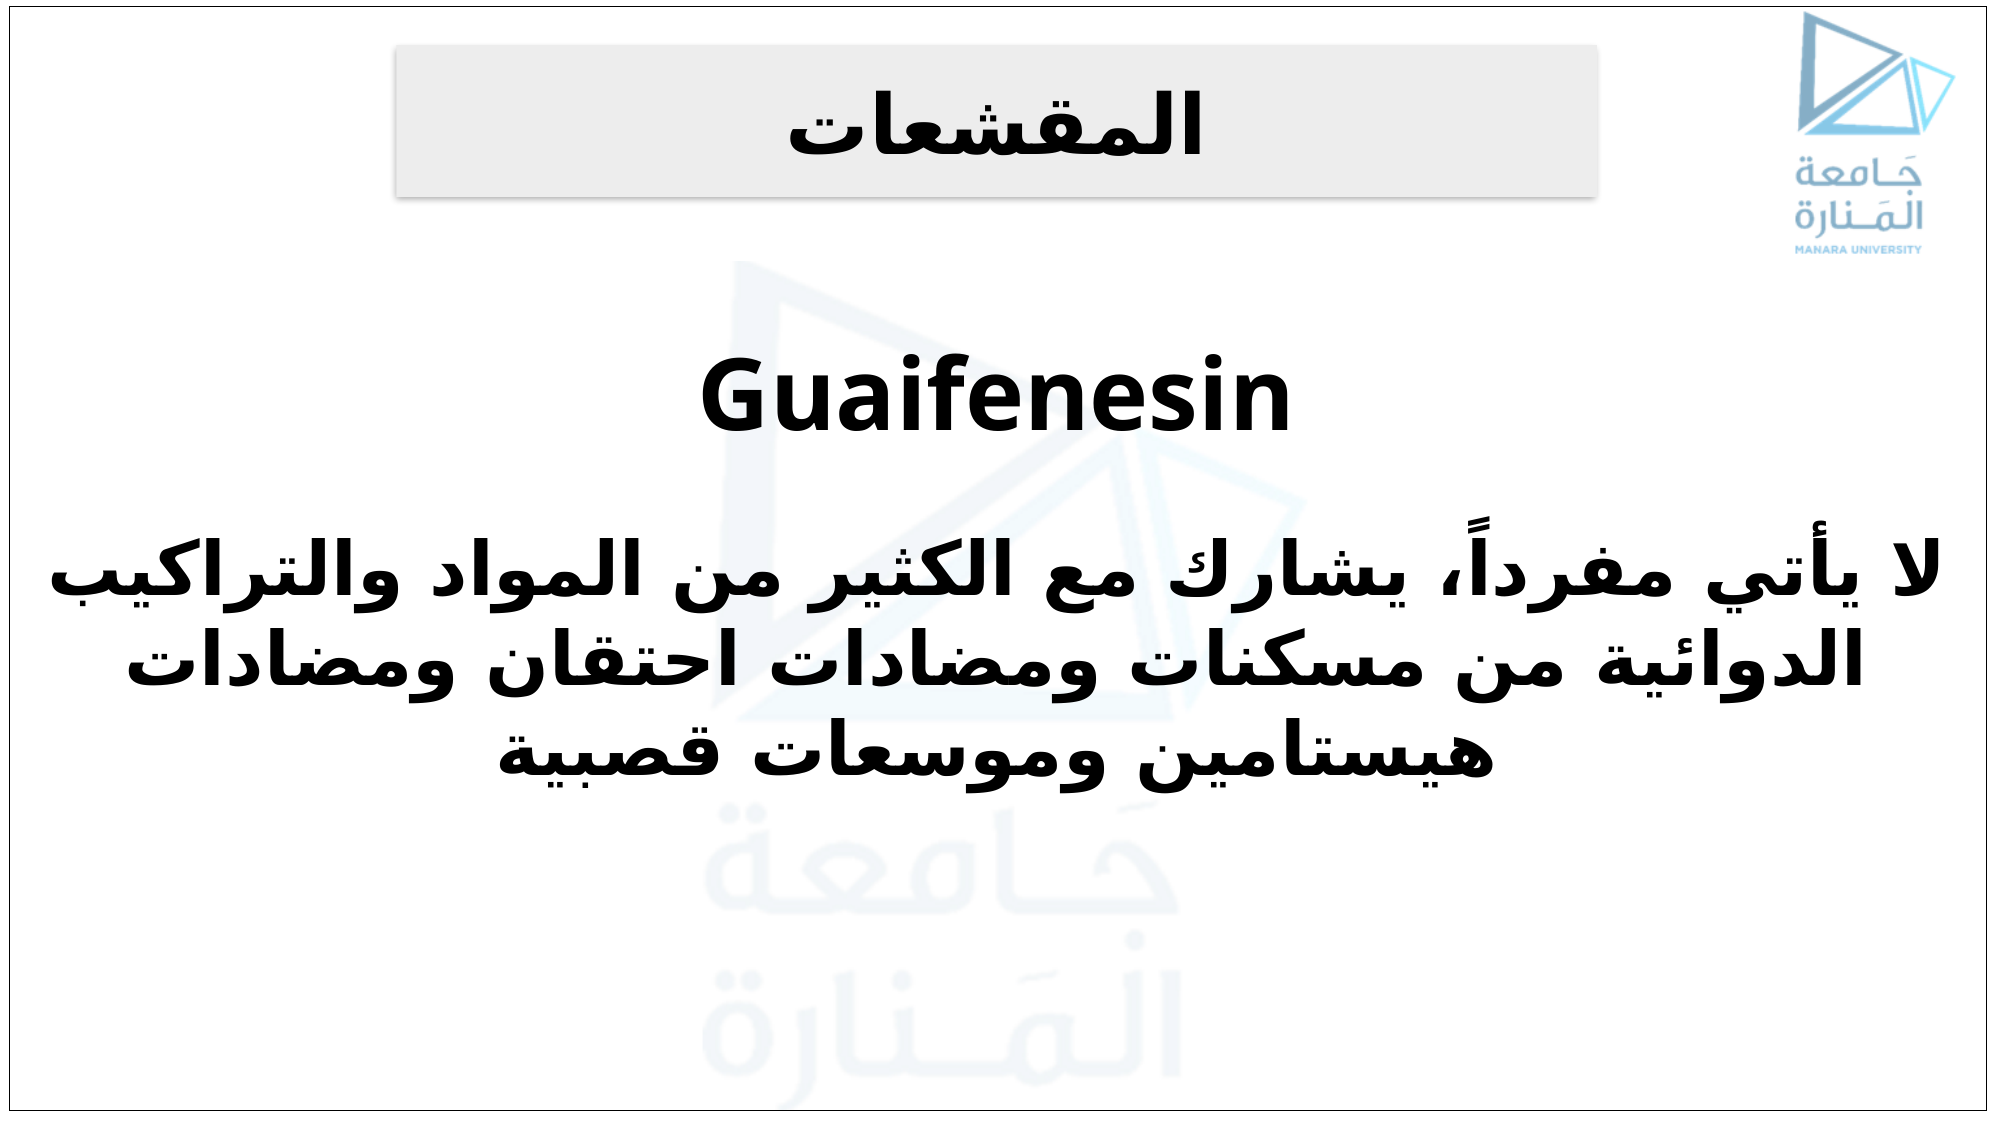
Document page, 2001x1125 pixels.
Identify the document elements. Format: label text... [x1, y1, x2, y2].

text_box Guaifenesin لا يأتي مفرداً، يشارك مع الكثير من المواد والتراكيب الدوائية من مسكنات ومضادات احتقان ومضادات هيستامين وموسعات قصبية [20, 323, 670, 798]
text_box المقشعات [395, 44, 1598, 198]
picture [1736, 6, 1987, 264]
text_box Guaifenesin لا يأتي مفرداً، يشارك مع الكثير من المواد والتراكيب الدوائية من مسكنات ومضادات احتقان ومضادات هيستامين وموسعات قصبية [1330, 323, 1973, 798]
text_box [8, 6, 1987, 1111]
picture [670, 261, 1330, 1111]
